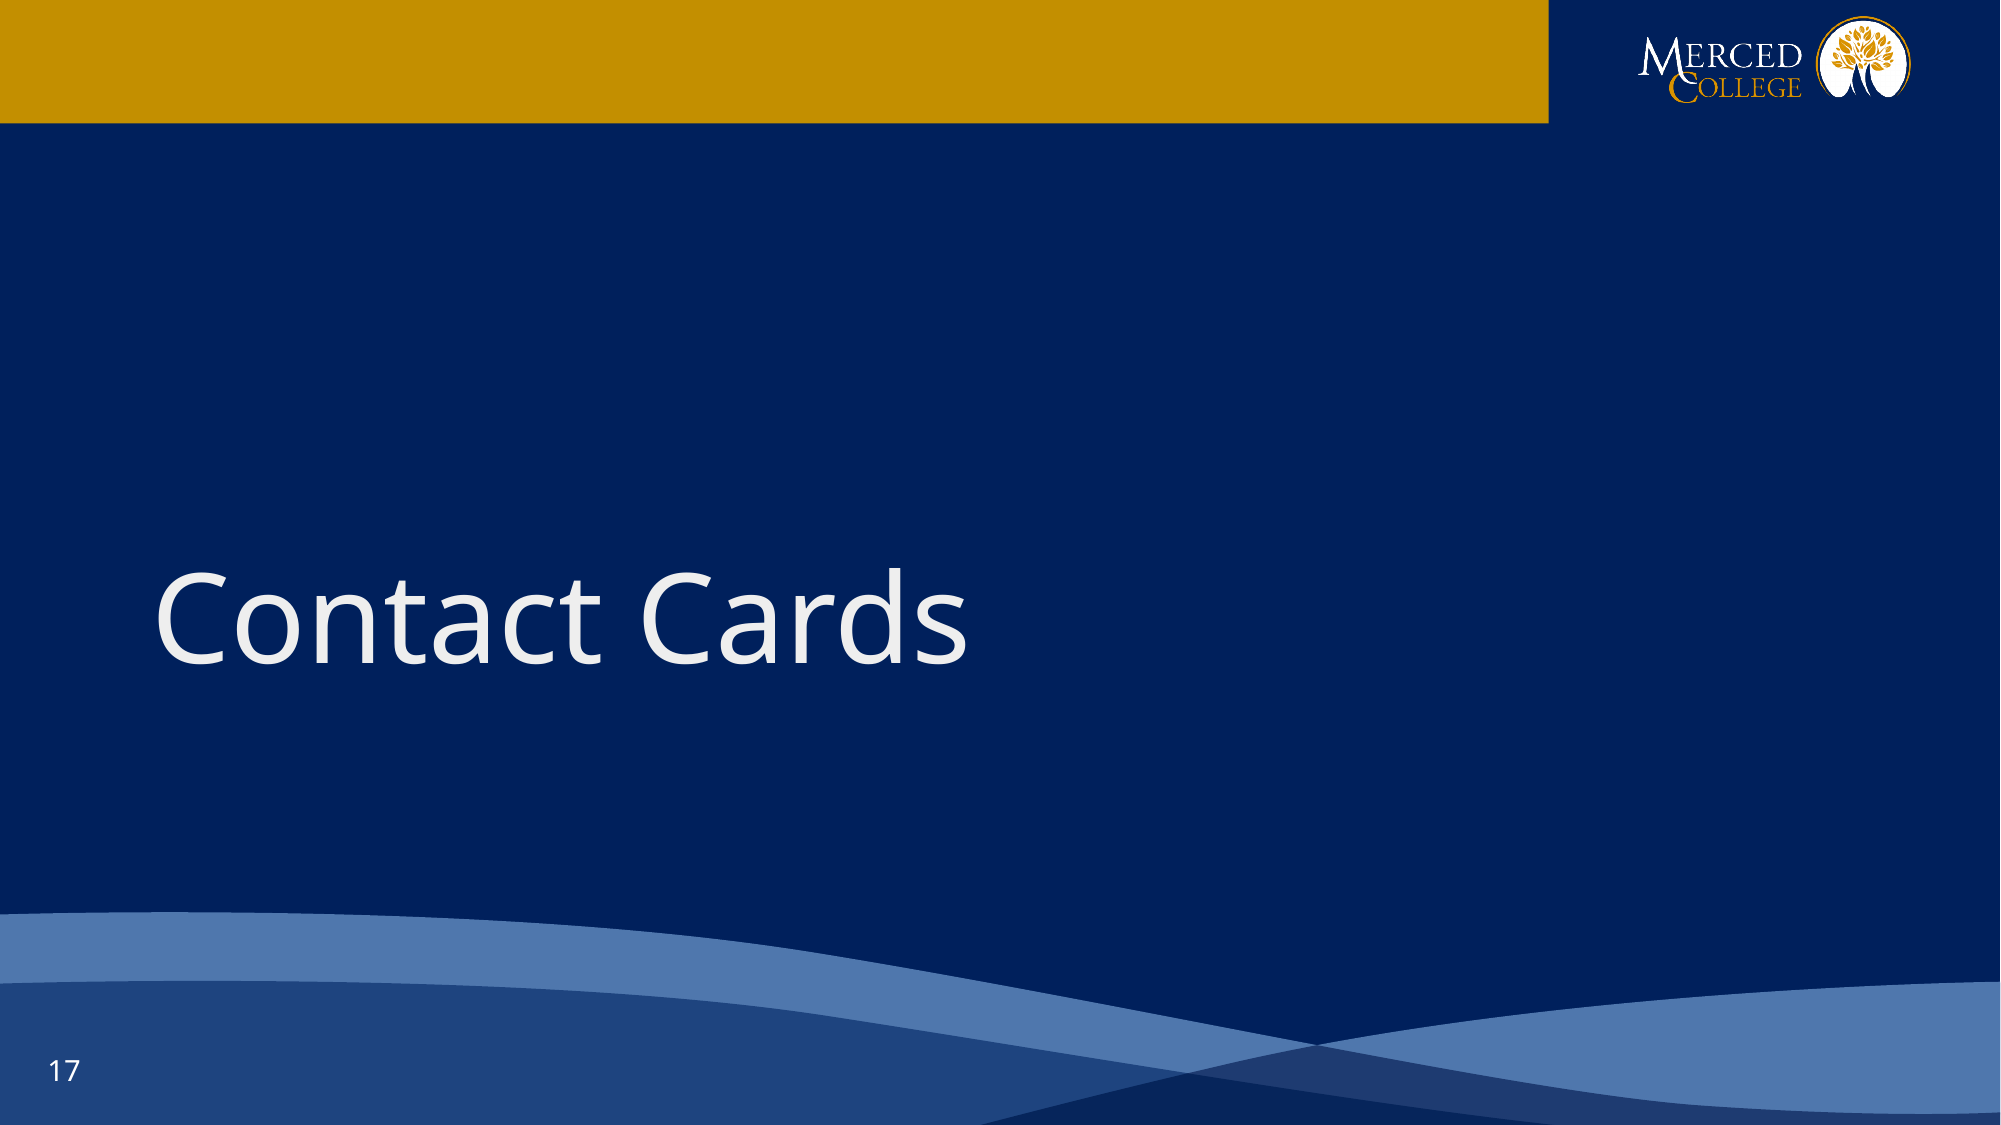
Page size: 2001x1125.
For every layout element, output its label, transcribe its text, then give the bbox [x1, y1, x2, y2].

title Contact Cards [136, 240, 1862, 698]
picture [1638, 16, 1911, 103]
slide_number 17 [26, 1042, 103, 1103]
